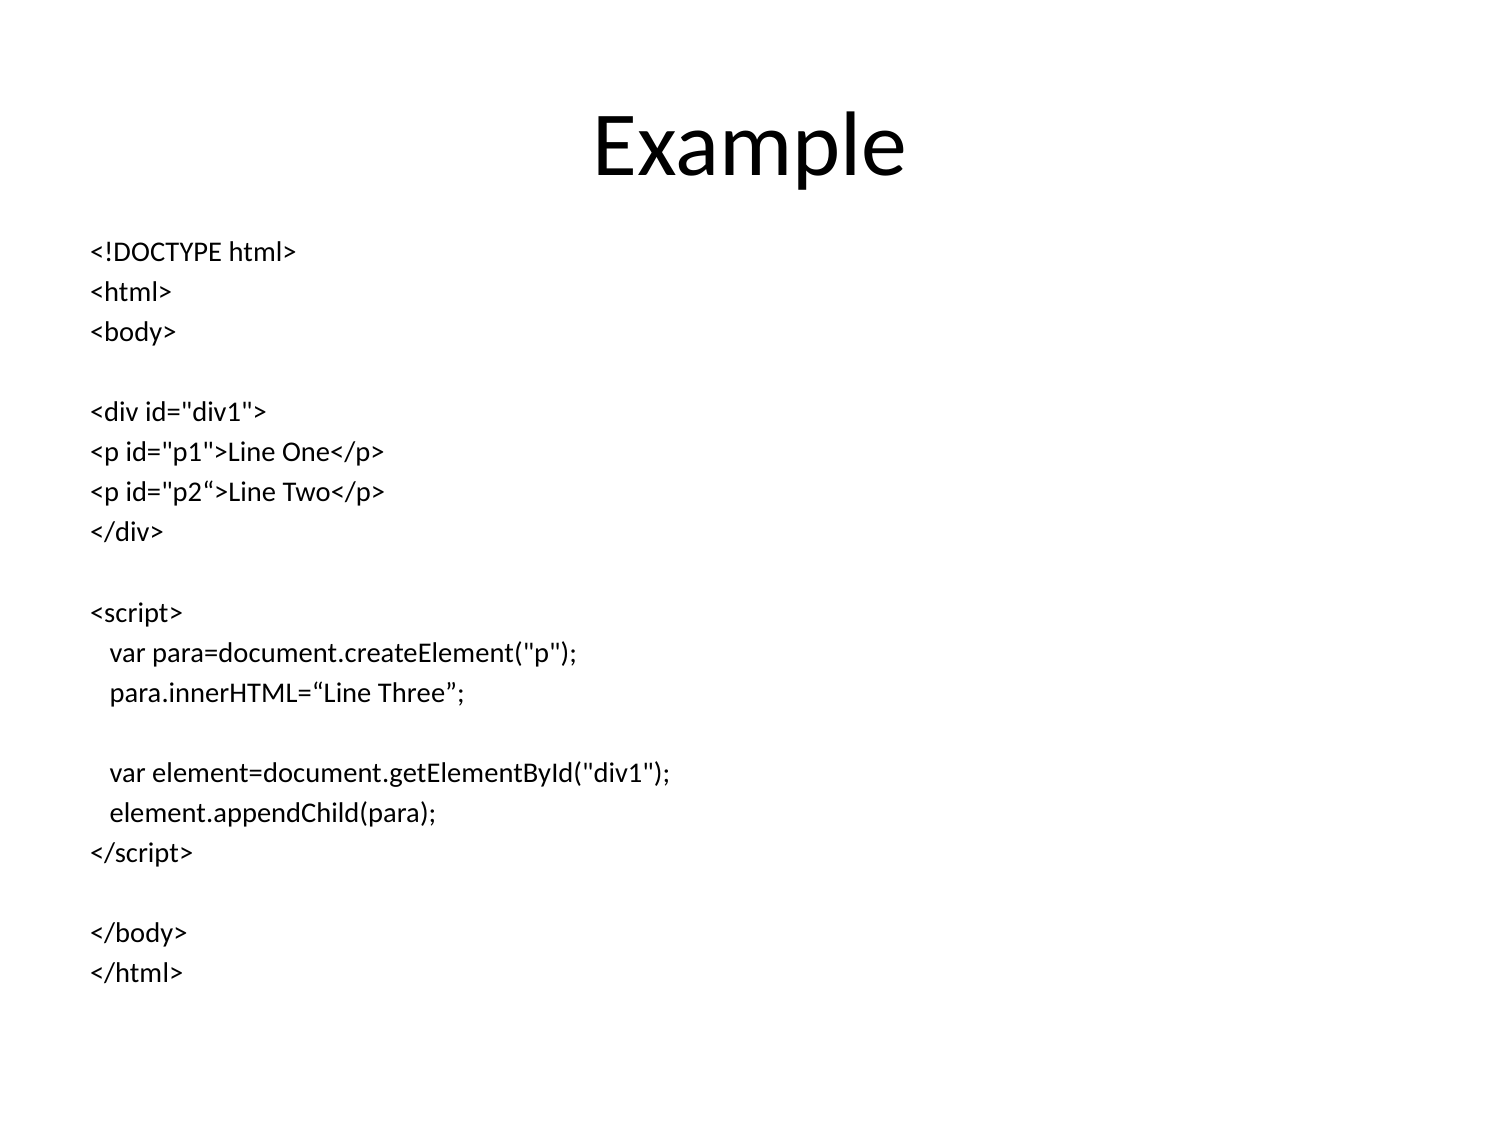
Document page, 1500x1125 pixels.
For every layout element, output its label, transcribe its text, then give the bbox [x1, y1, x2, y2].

title Example [75, 45, 1425, 224]
list <!DOCTYPE html> <html> <body> <div id="div1"> <p id="p1">Line One</p> <p id="p2“>Line Two</p> </div> <script> var para=document.createElement("p"); para.innerHTML=“Line Three”; var element=document.getElementById("div1"); element.appendChild(para); </script> </body> </html> [75, 224, 1425, 1005]
